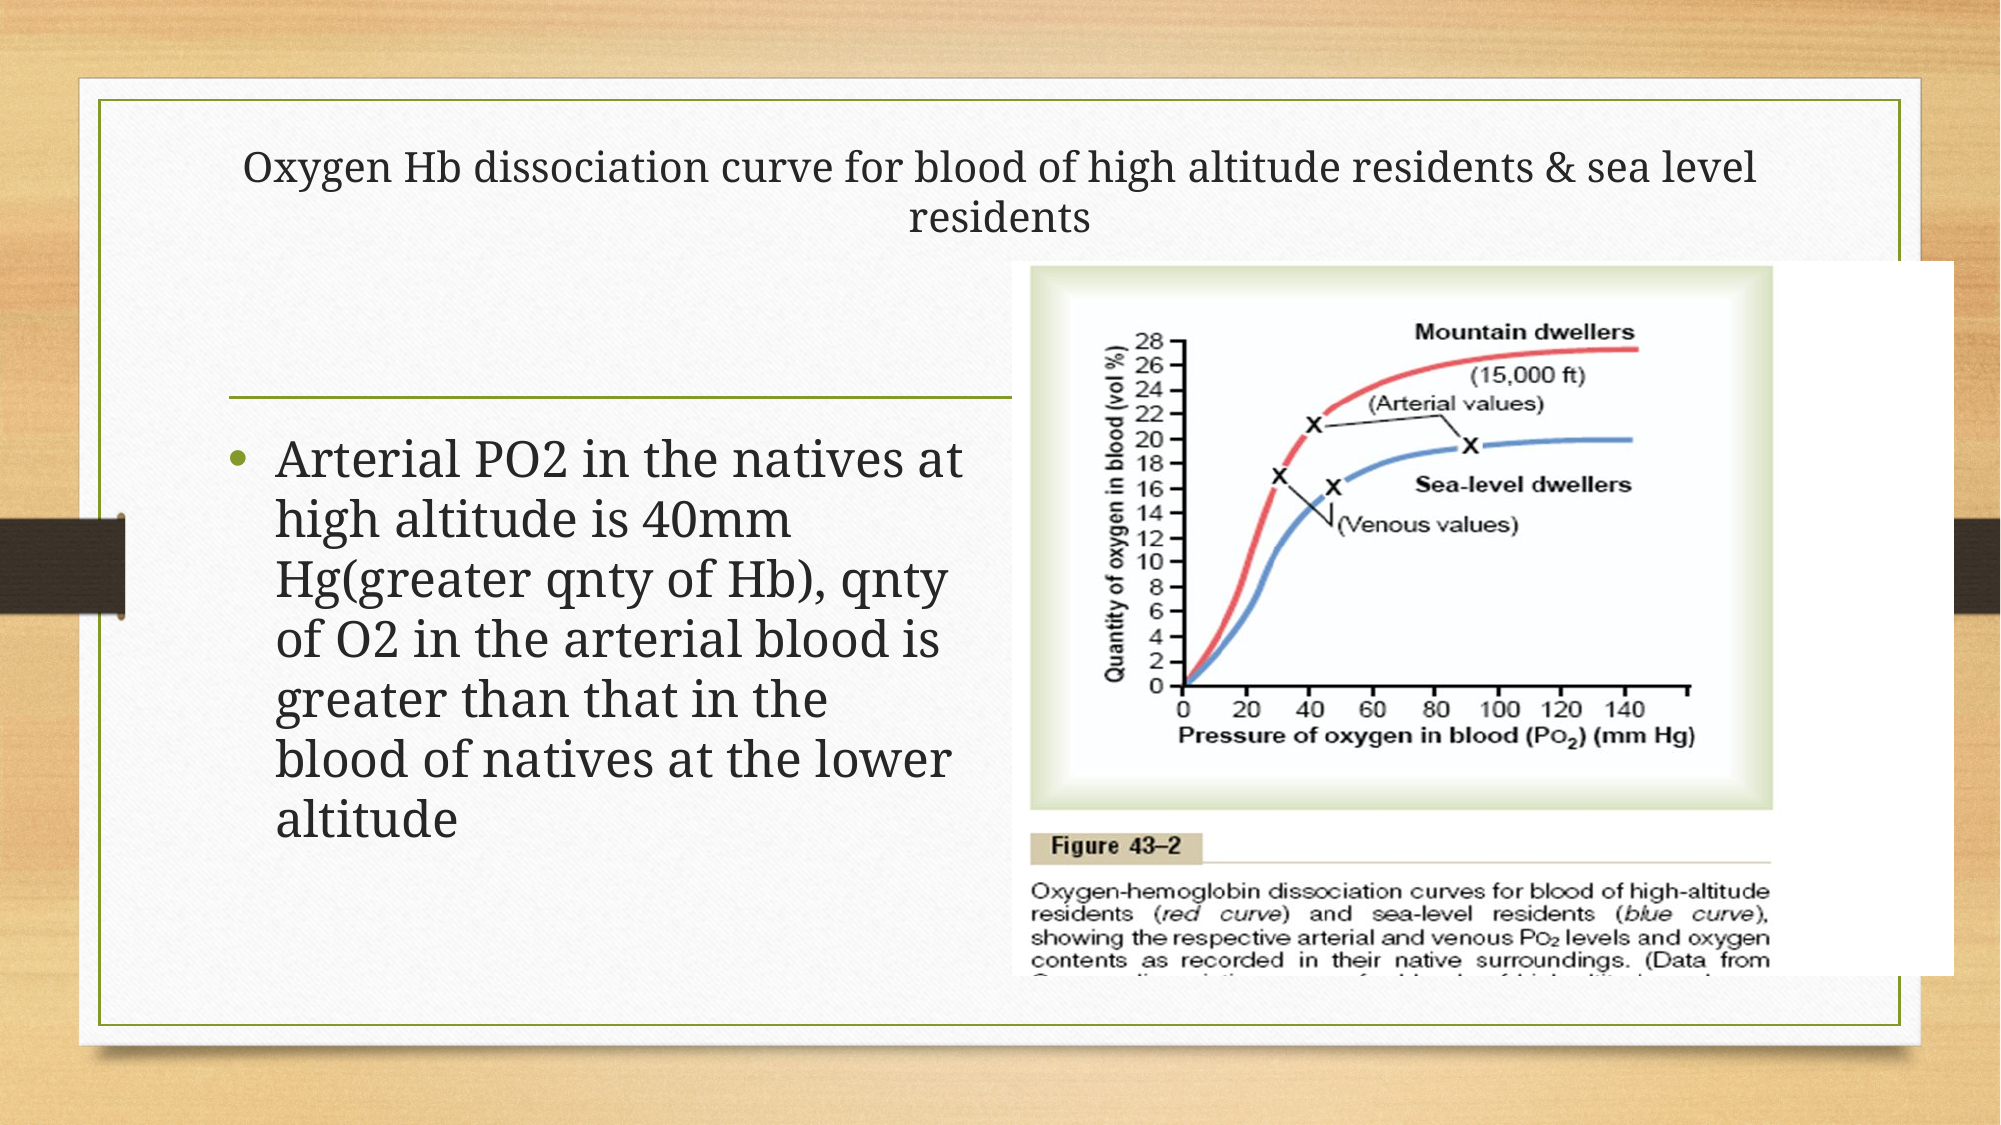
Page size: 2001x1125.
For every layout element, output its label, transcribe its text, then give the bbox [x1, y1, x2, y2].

title Oxygen Hb dissociation curve for blood of high altitude residents & sea level residents [212, 161, 1788, 221]
picture [0, 0, 2001, 1125]
list Arterial PO2 in the natives at high altitude is 40mm Hg(greater qnty of Hb), qnty of O2 in the arterial blood is greater than that in the blood of natives at the lower altitude [213, 420, 987, 963]
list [1012, 261, 1954, 976]
